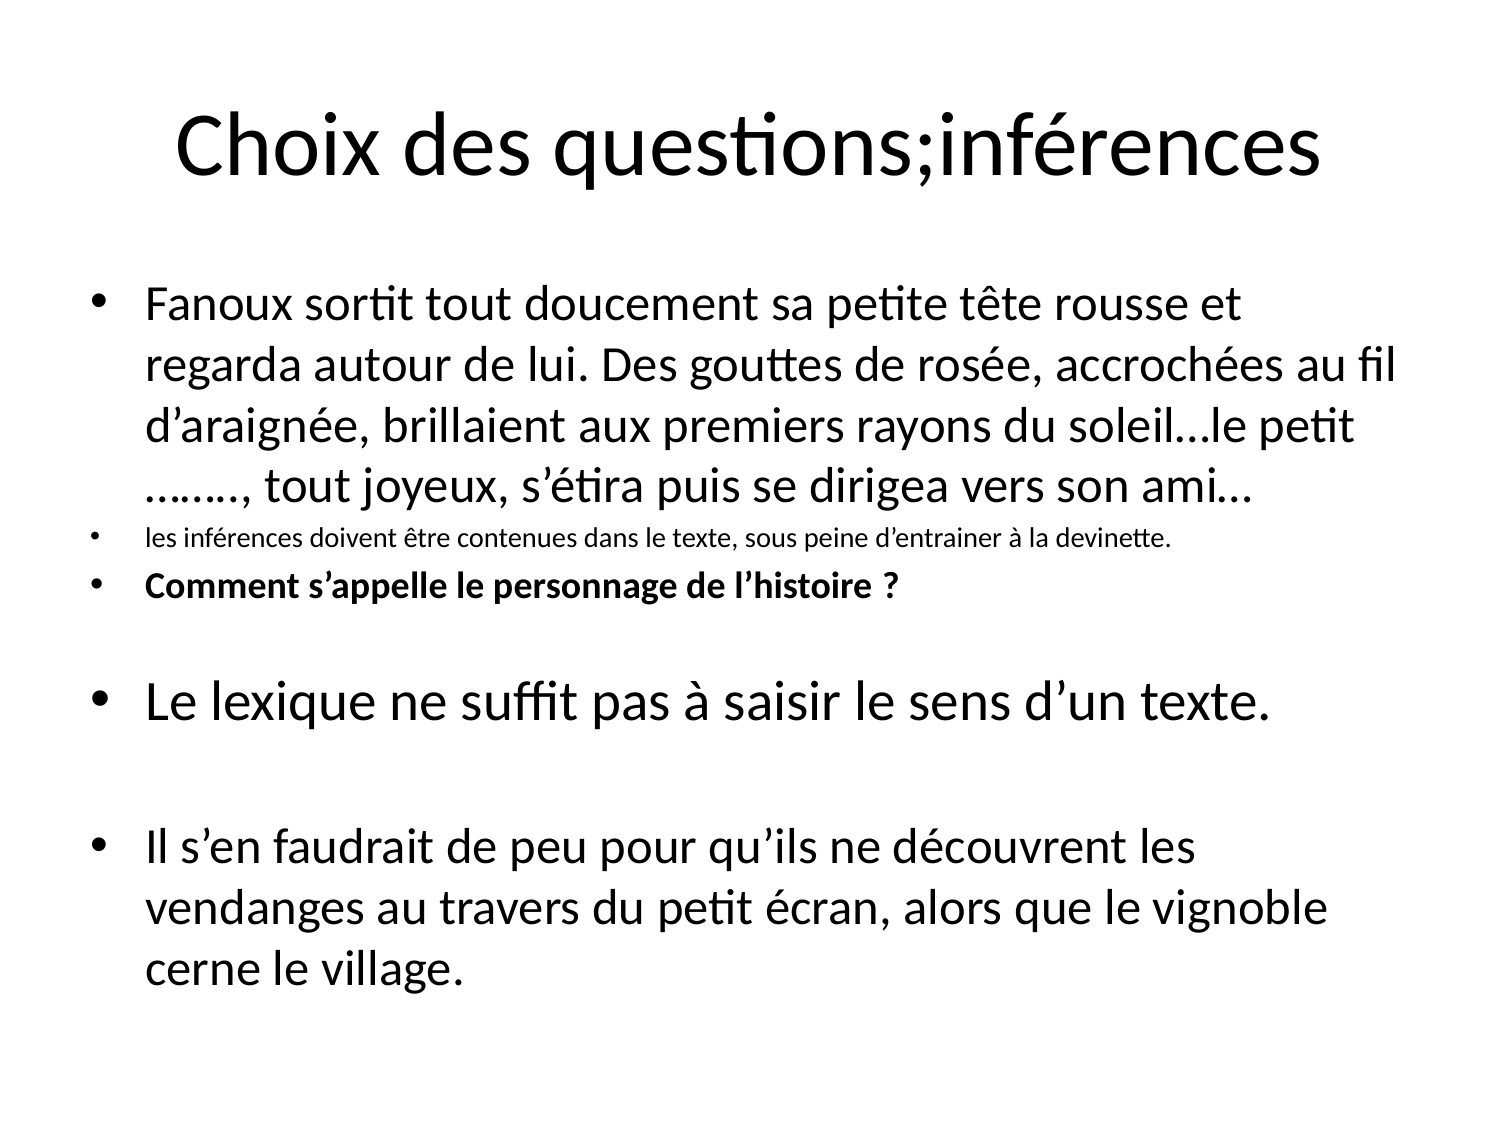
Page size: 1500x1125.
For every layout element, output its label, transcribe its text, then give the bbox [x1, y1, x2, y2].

title Choix des questions;inférences [75, 45, 1425, 233]
list Fanoux sortit tout doucement sa petite tête rousse et regarda autour de lui. Des gouttes de rosée, accrochées au fil d’araignée, brillaient aux premiers rayons du soleil…le petit …….., tout joyeux, s’étira puis se dirigea vers son ami… les inférences doivent être contenues dans le texte, sous peine d’entrainer à la devinette. Comment s’appelle le personnage de l’histoire ? Le lexique ne suffit pas à saisir le sens d’un texte. Il s’en faudrait de peu pour qu’ils ne découvrent les vendanges au travers du petit écran, alors que le vignoble cerne le village. [75, 262, 1425, 1005]
